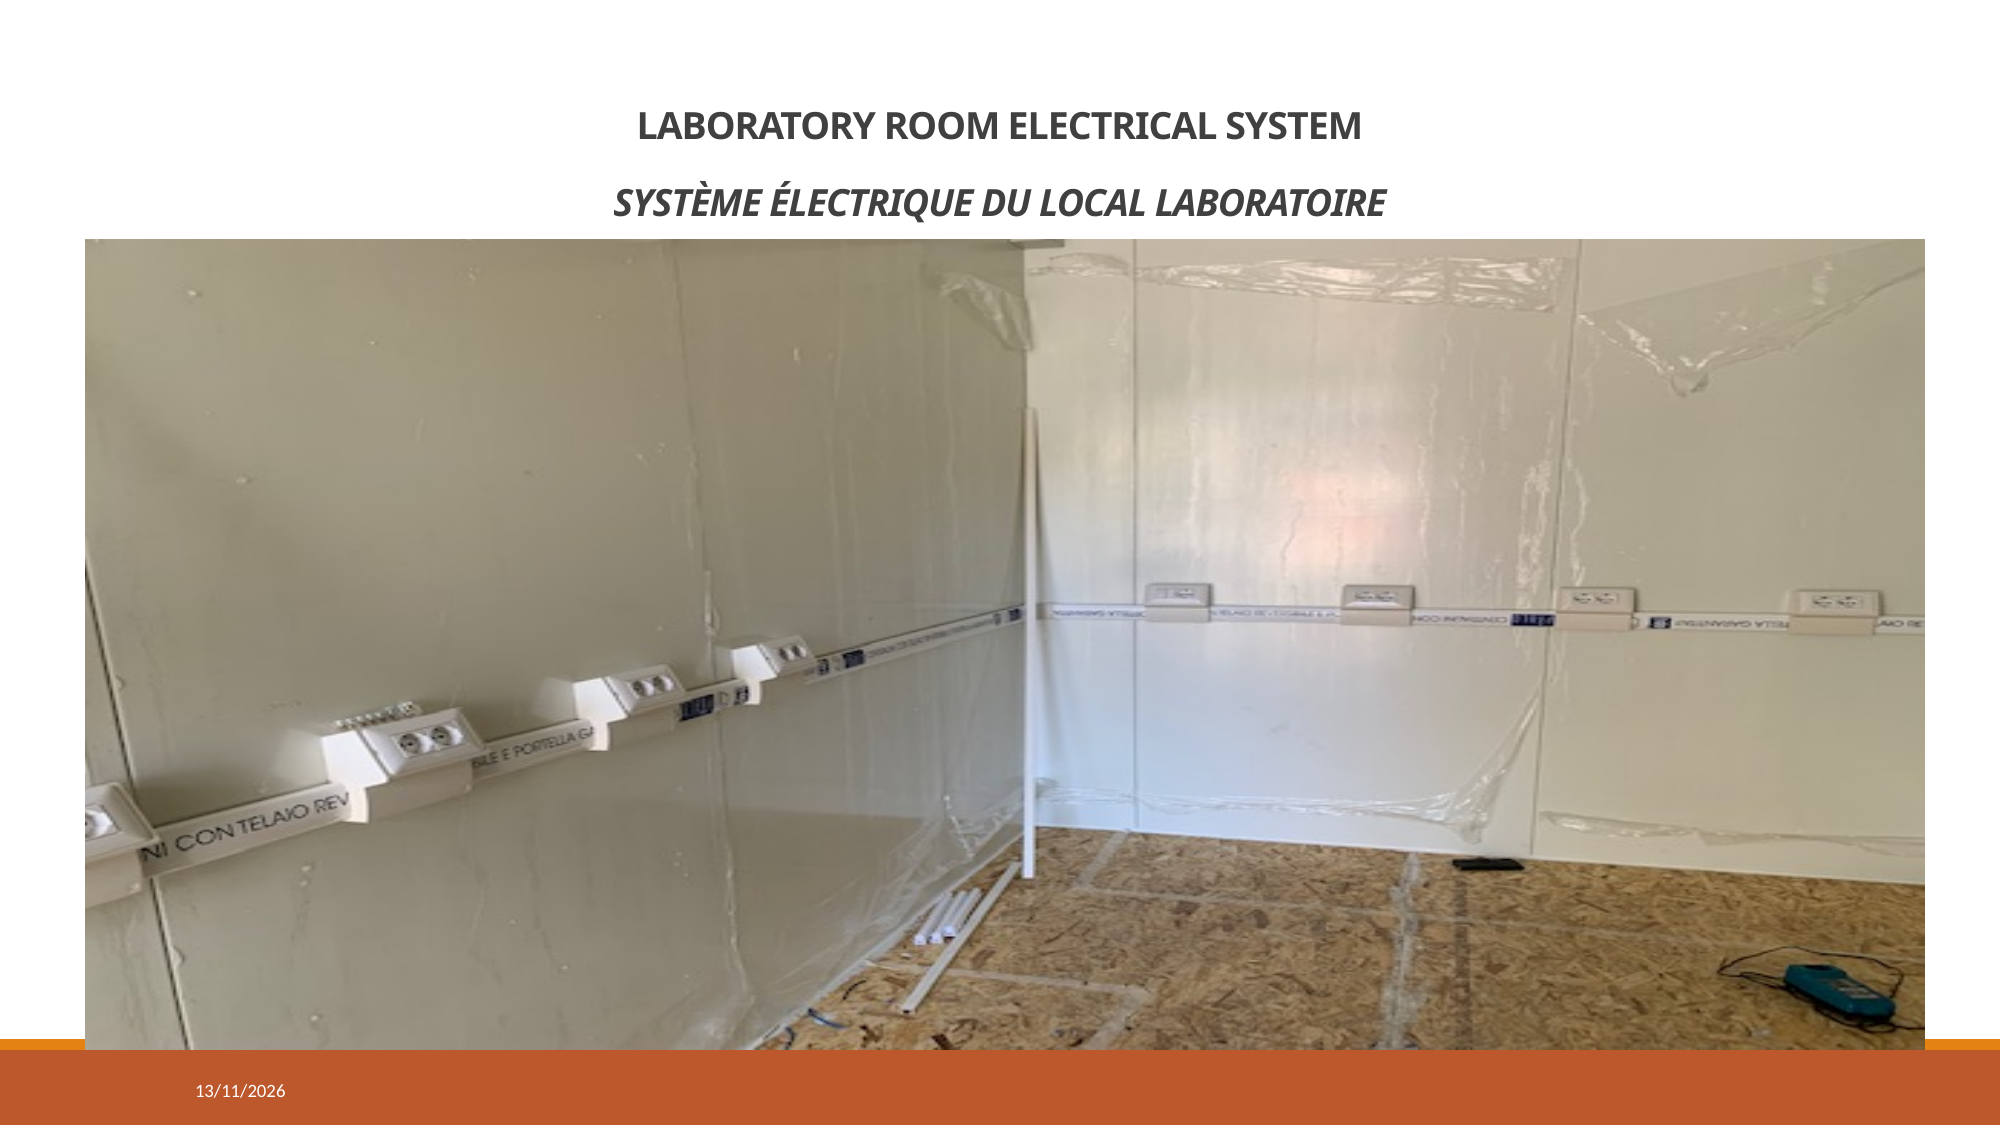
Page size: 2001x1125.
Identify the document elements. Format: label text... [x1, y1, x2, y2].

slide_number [180, 1061, 586, 1120]
title LABORATORY ROOM ELECTRICAL SYSTEM SYSTÈME ÉLECTRIQUE DU LOCAL LABORATOIRE [174, 75, 1825, 232]
picture [84, 239, 1926, 1051]
